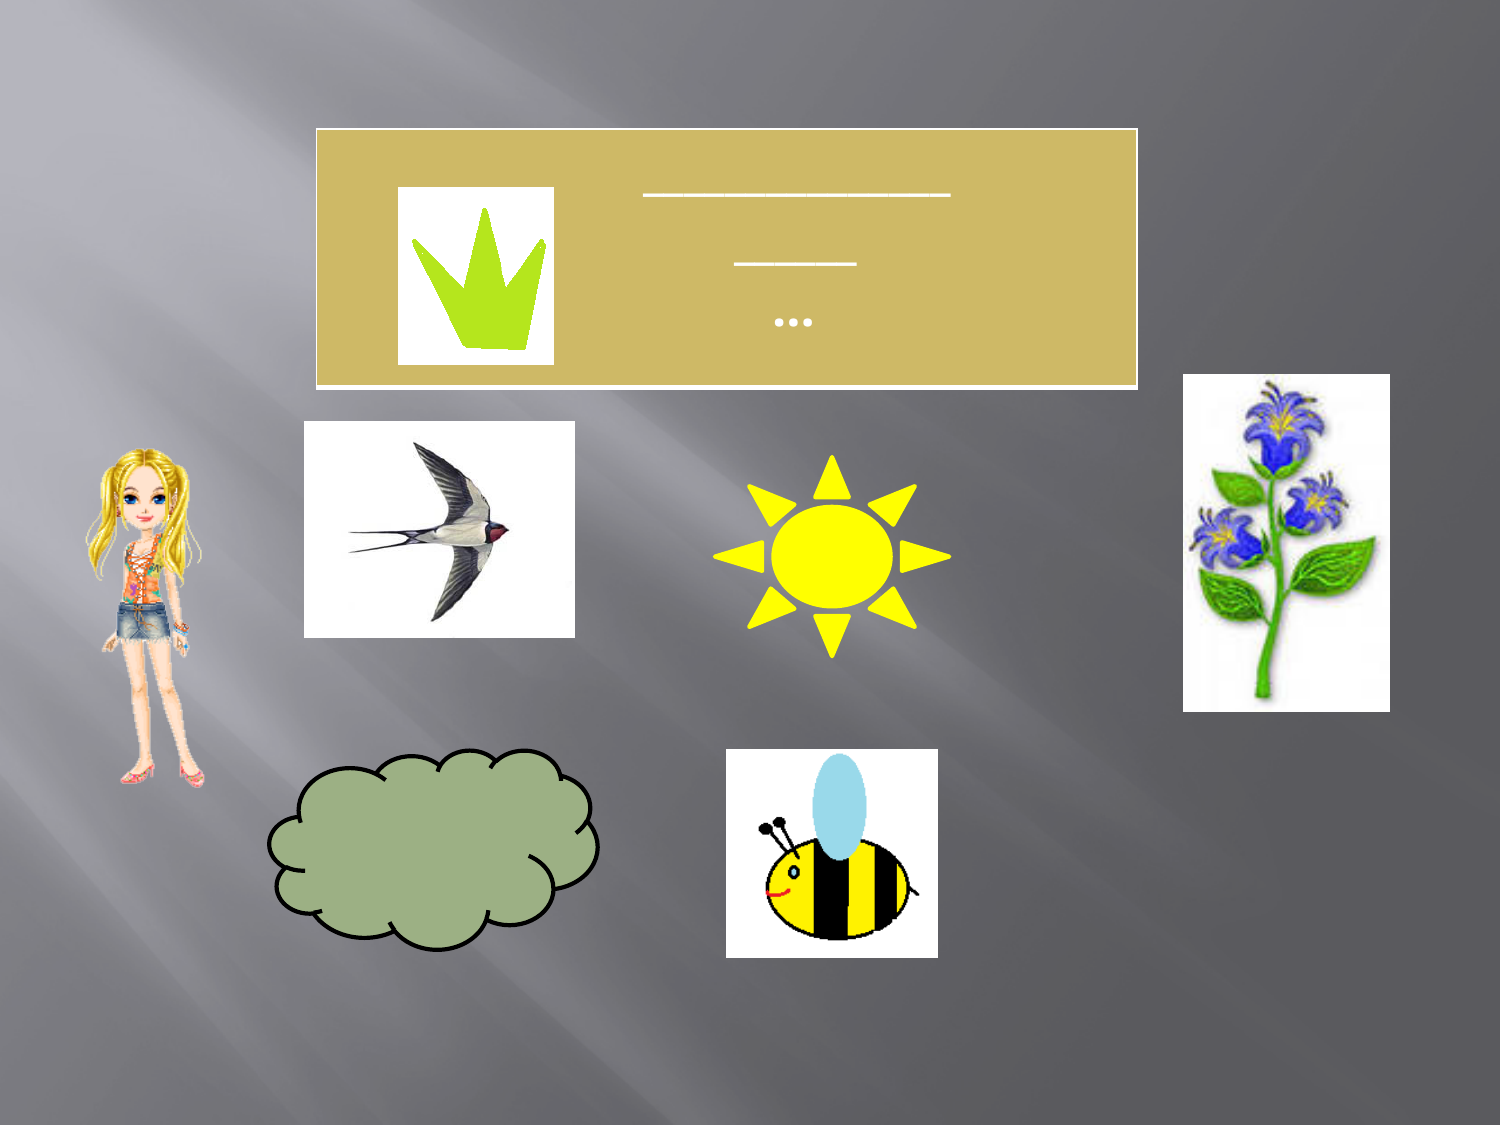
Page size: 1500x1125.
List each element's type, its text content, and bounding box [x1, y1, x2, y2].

picture [81, 445, 212, 797]
picture [304, 421, 575, 638]
text_box [747, 484, 797, 527]
text_box [867, 484, 917, 527]
text_box [899, 540, 952, 573]
text_box [712, 540, 765, 573]
table_header _______________ ______ … [317, 130, 1136, 385]
text_box [813, 613, 851, 659]
text_box [867, 586, 917, 629]
text_box [771, 504, 893, 609]
picture [726, 749, 938, 958]
picture [398, 187, 554, 366]
text_box [267, 748, 600, 952]
text_box [813, 454, 851, 500]
picture [1183, 374, 1391, 712]
text_box [747, 586, 797, 629]
